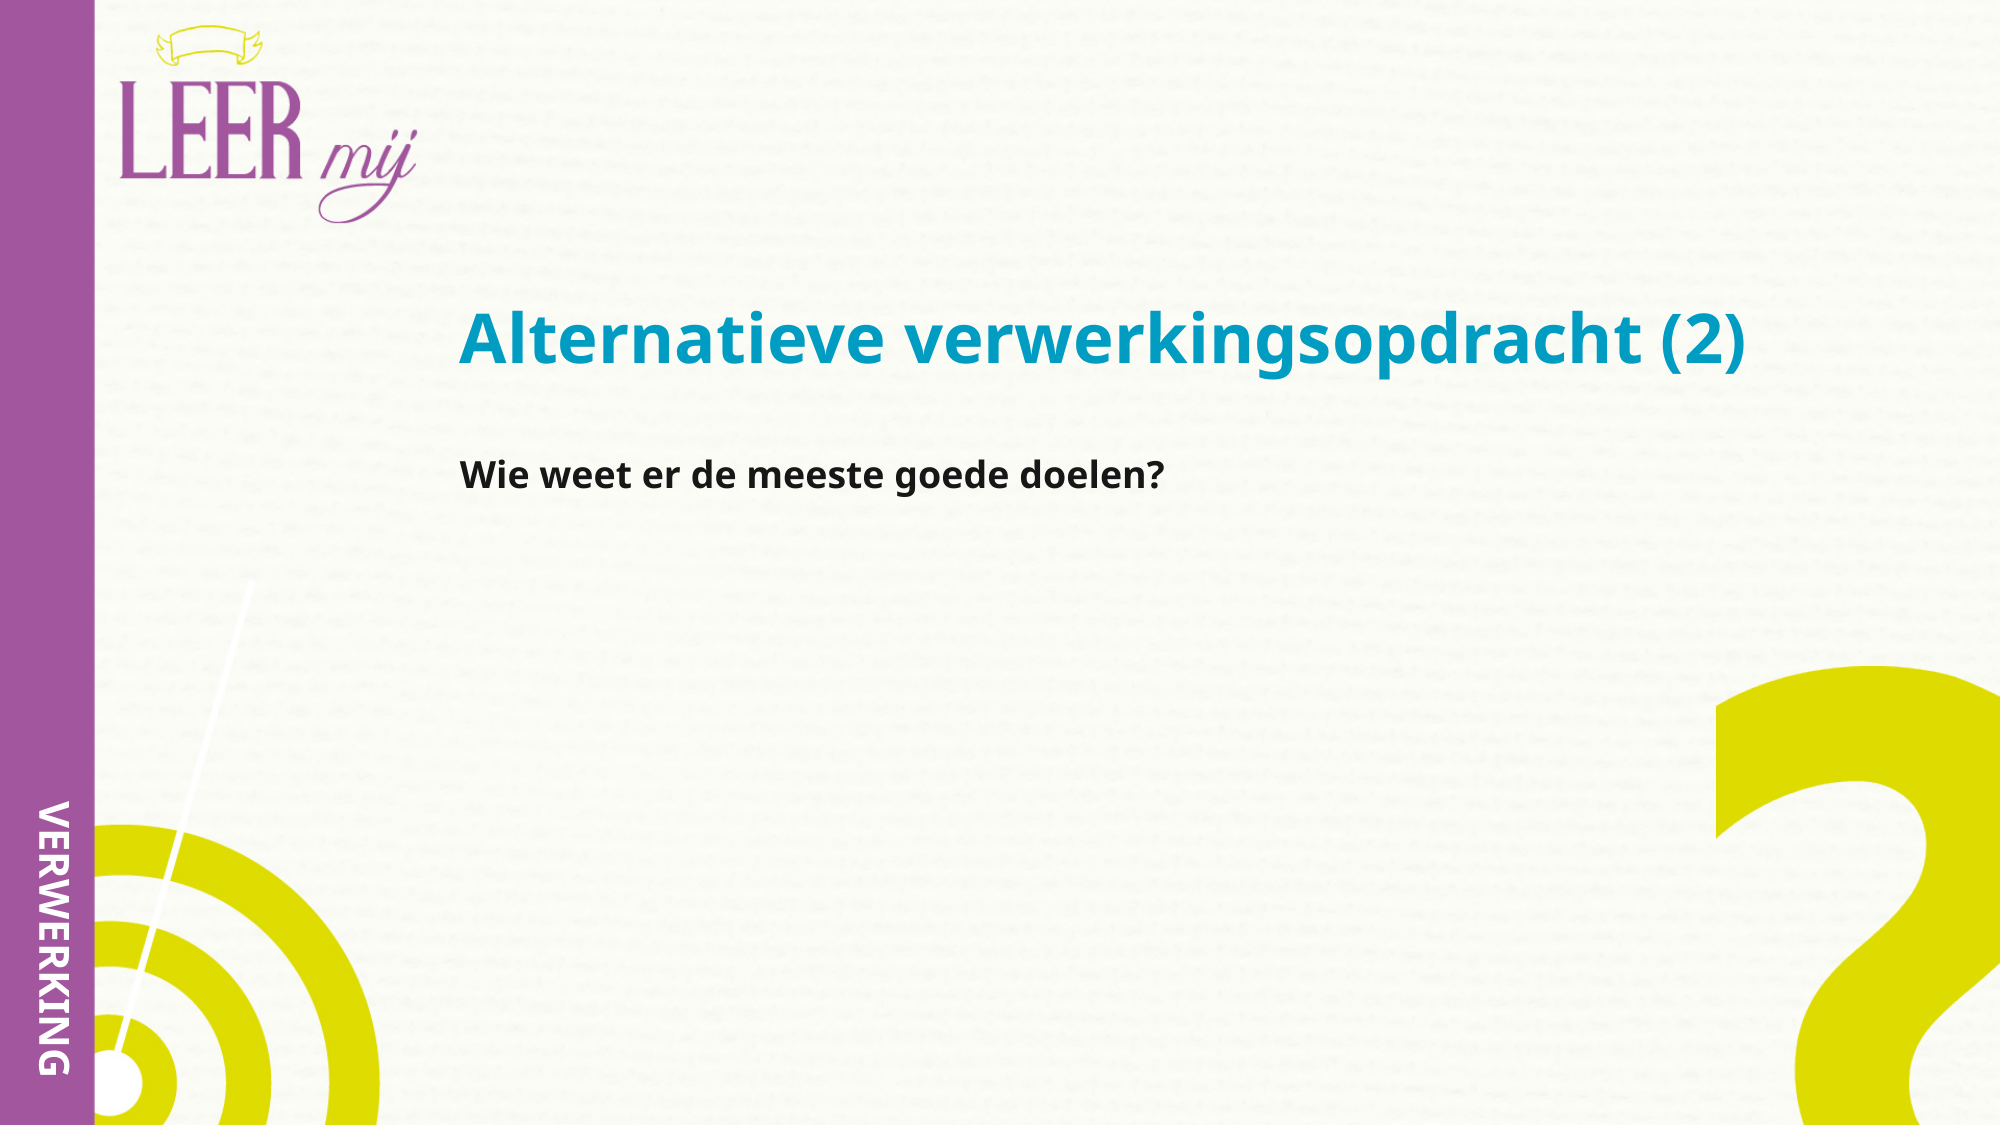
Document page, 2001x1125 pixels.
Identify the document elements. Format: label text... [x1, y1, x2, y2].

list Wie weet er de meeste goede doelen? [444, 448, 1841, 968]
title Alternatieve verwerkingsopdracht (2) [444, 229, 1841, 386]
picture [0, 0, 2001, 1125]
